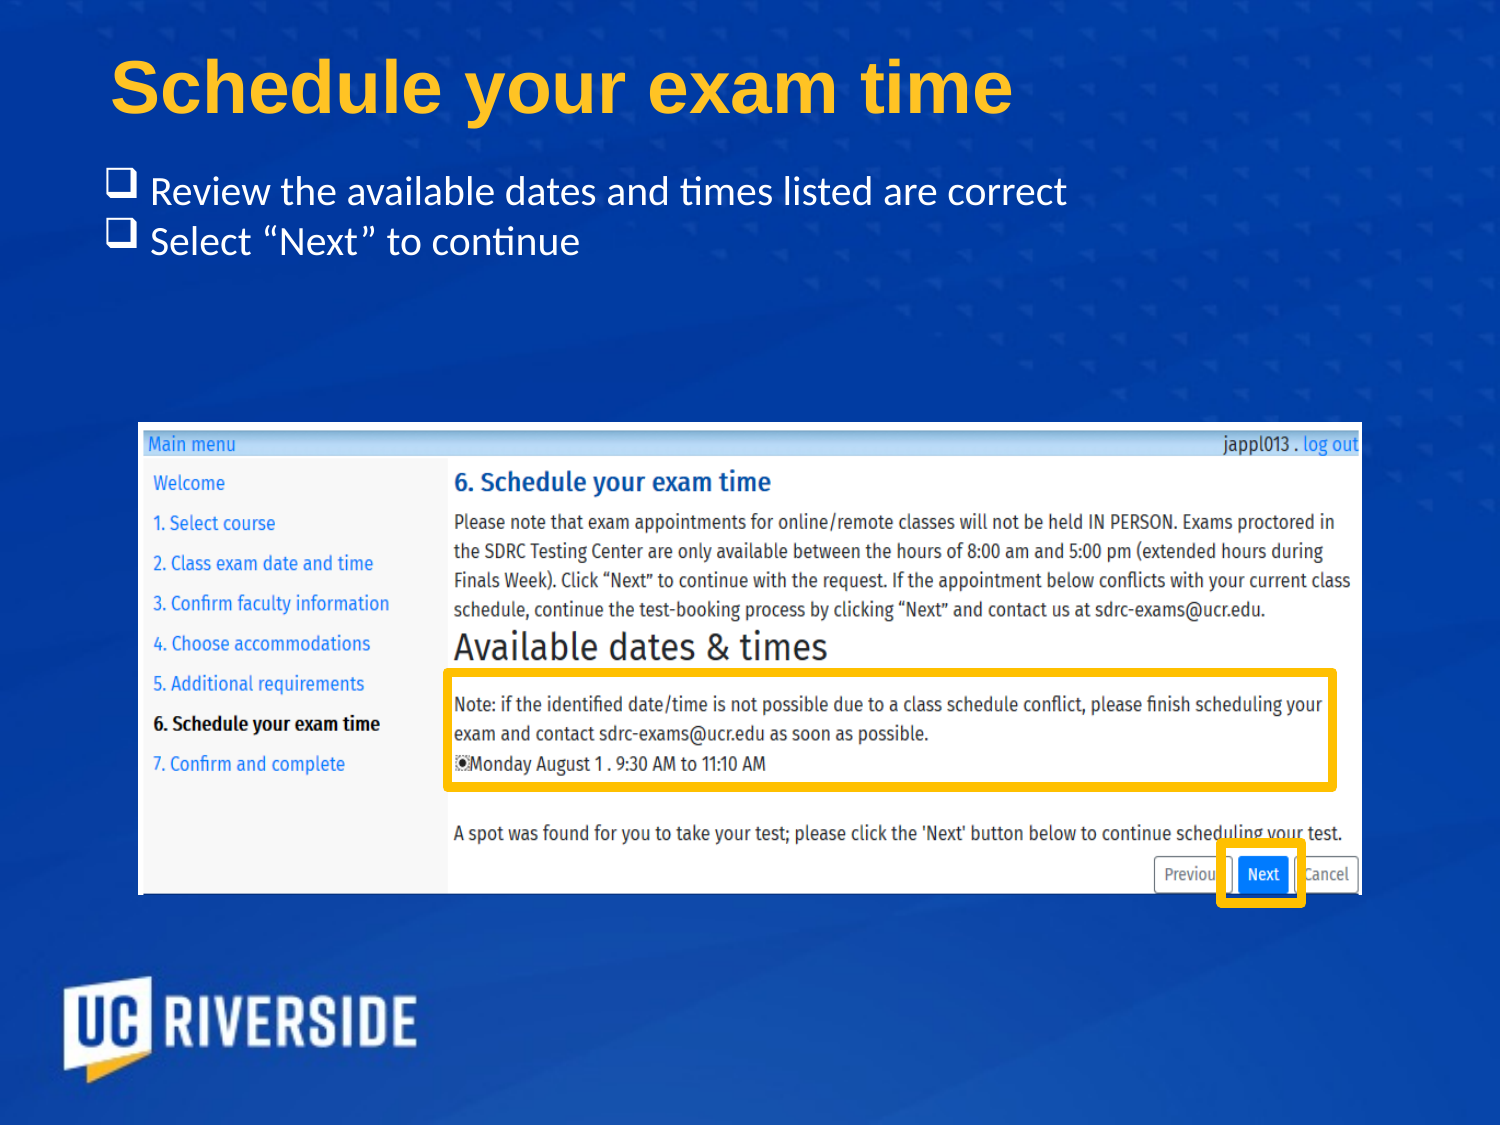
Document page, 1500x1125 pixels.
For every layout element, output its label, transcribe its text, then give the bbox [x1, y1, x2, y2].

picture [0, 0, 1500, 1125]
title Schedule your exam time [102, 14, 1398, 162]
list Review the available dates and times listed are correct Select “Next” to continue [102, 162, 1398, 470]
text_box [138, 422, 1362, 904]
